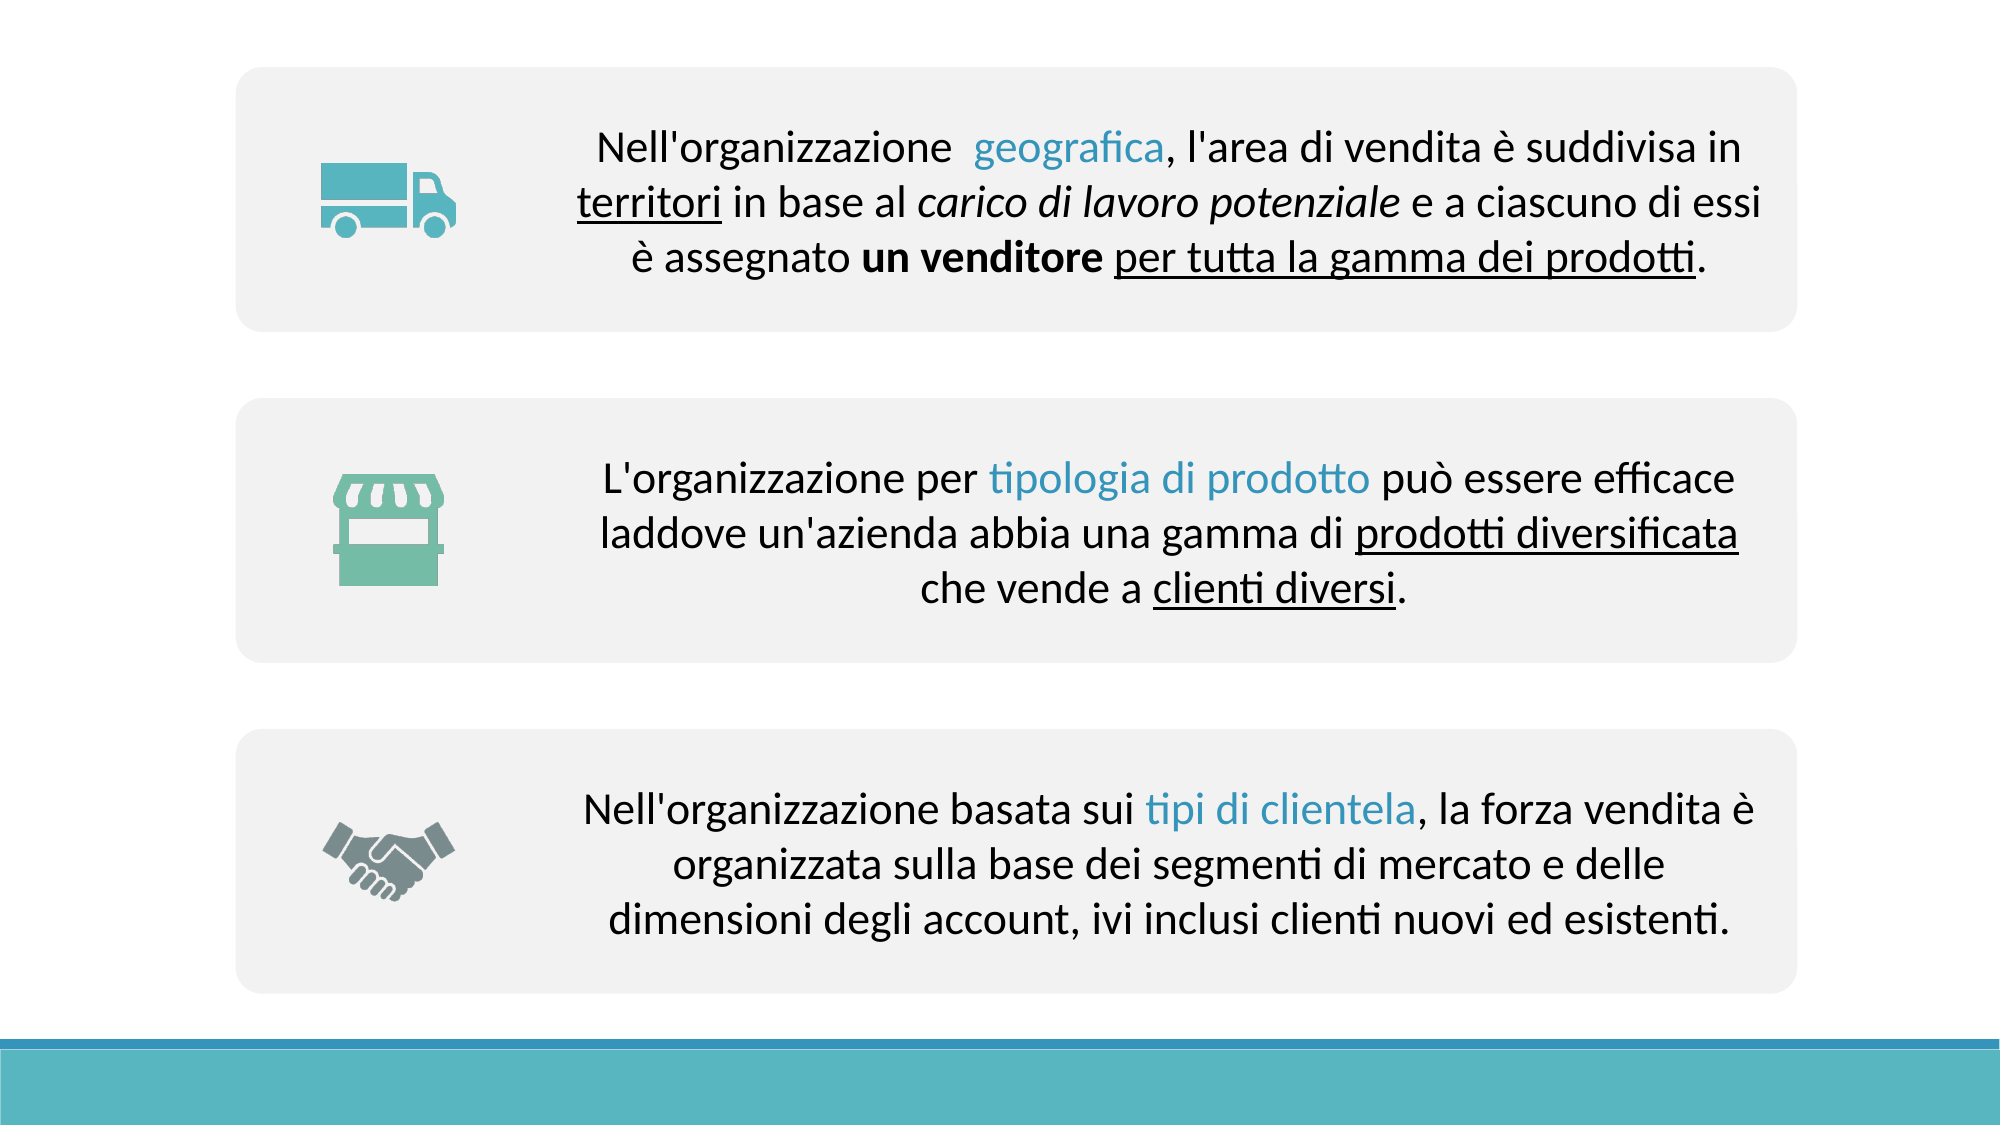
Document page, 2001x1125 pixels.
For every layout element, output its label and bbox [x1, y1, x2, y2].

text_box [235, 66, 1798, 995]
